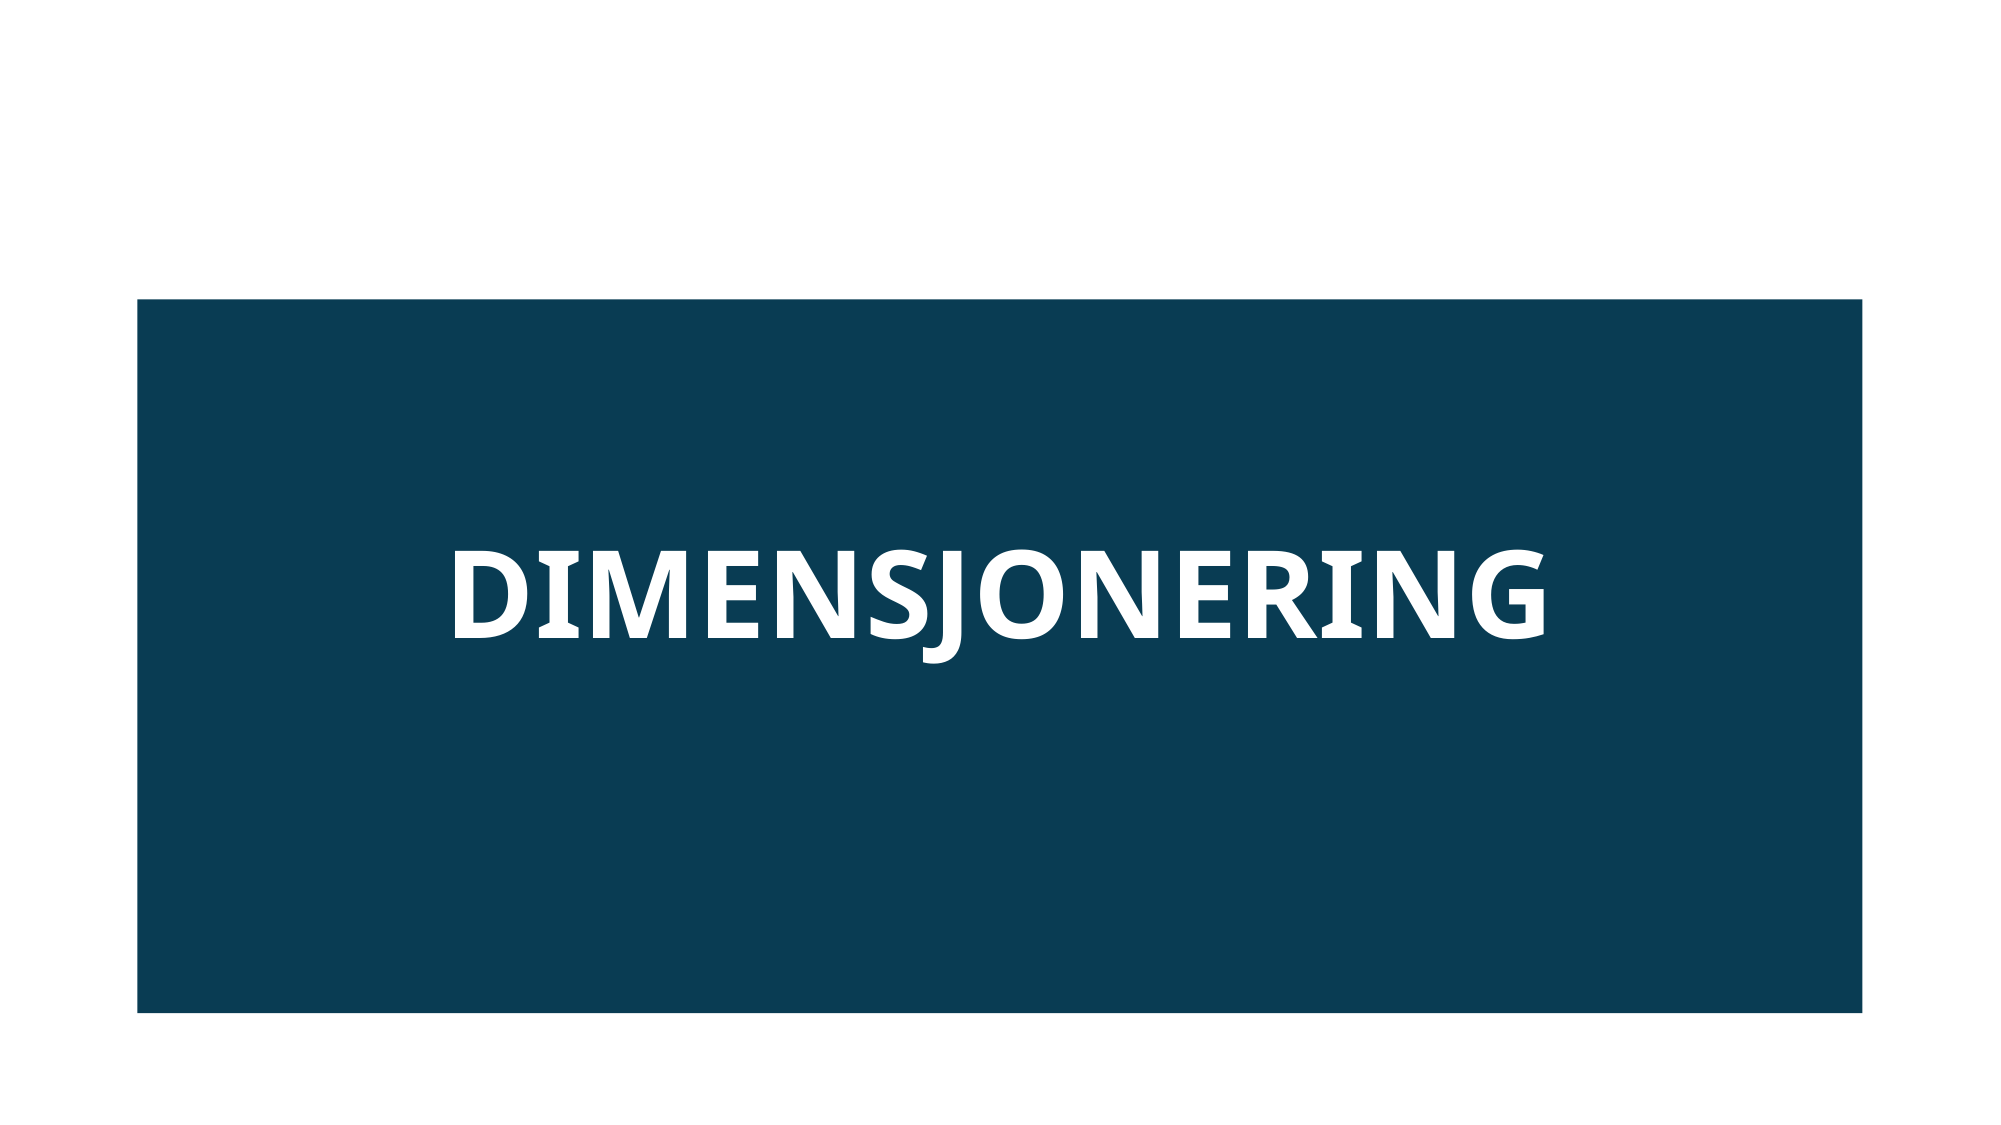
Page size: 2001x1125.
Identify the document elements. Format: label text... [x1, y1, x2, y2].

list DIMENSJONERING [137, 299, 1863, 1014]
